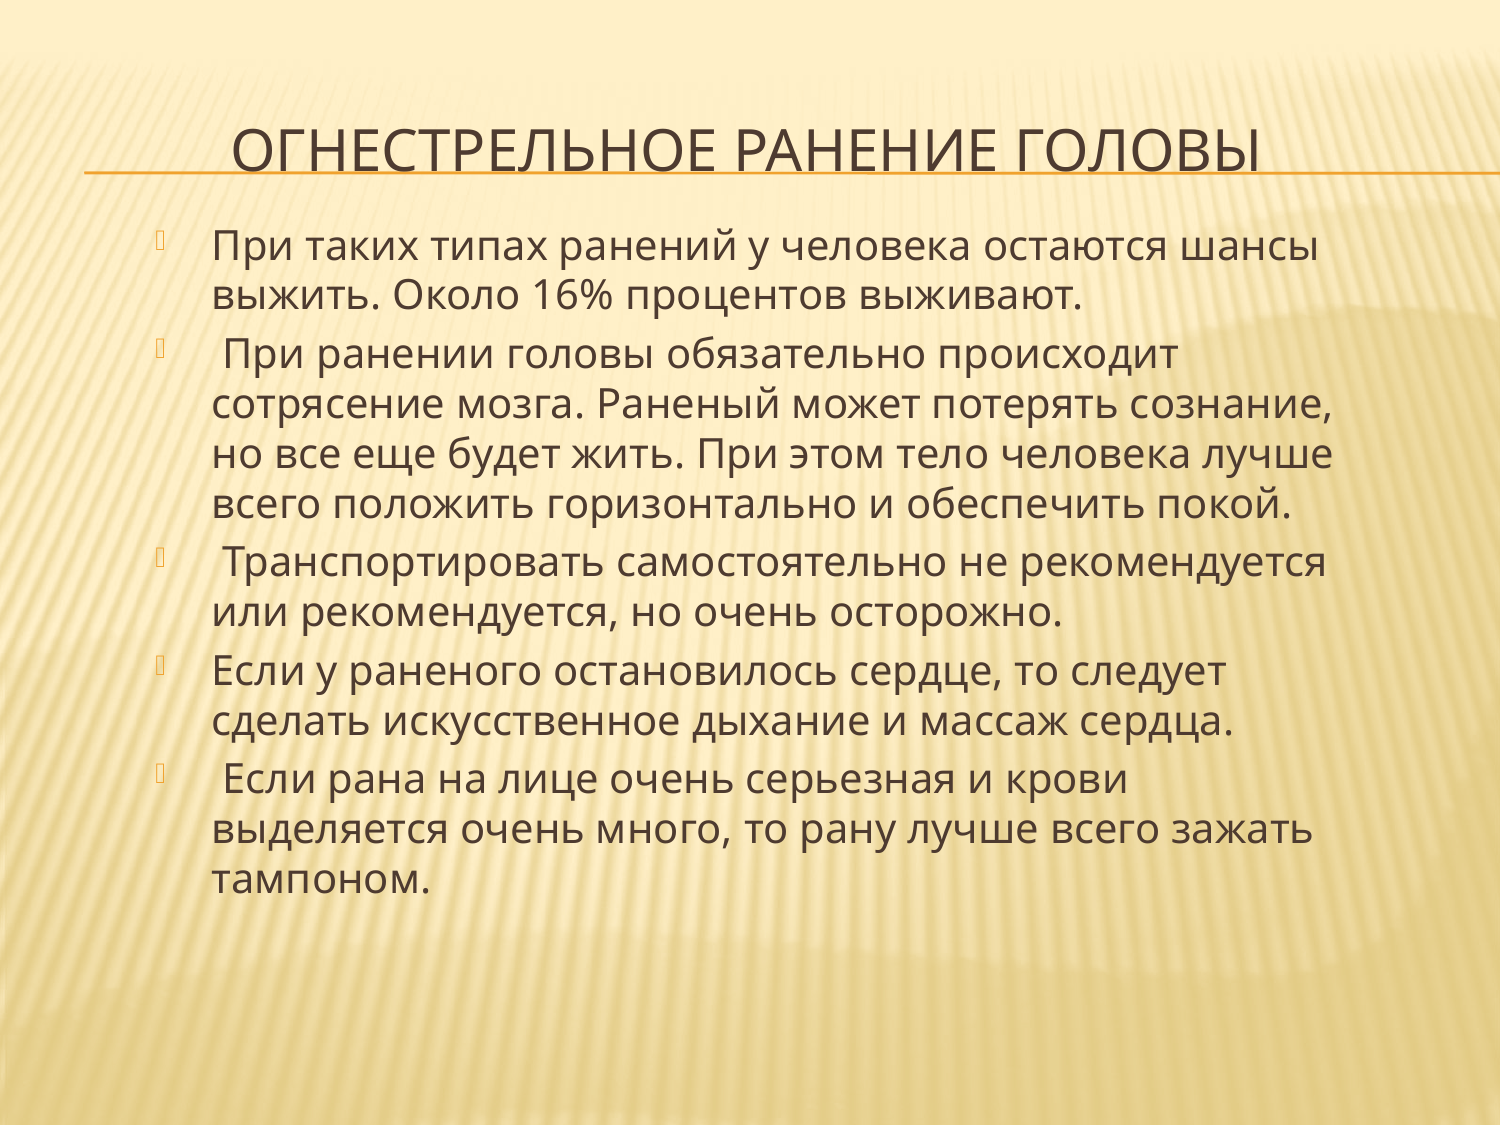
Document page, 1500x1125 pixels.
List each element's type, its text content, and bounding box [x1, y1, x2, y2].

list При таких типах ранений у человека остаются шансы выжить. Около 16% процентов выживают. При ранении головы обязательно происходит сотрясение мозга. Раненый может потерять сознание, но все еще будет жить. При этом тело человека лучше всего положить горизонтально и обеспечить покой. Транспортировать самостоятельно не рекомендуется или рекомендуется, но очень осторожно. Если у раненого остановилось сердце, то следует сделать искусственное дыхание и массаж сердца. Если рана на лице очень серьезная и крови выделяется очень много, то рану лучше всего зажать тампоном. [140, 210, 1372, 950]
title Огнестрельное ранение головы [70, 93, 1423, 203]
